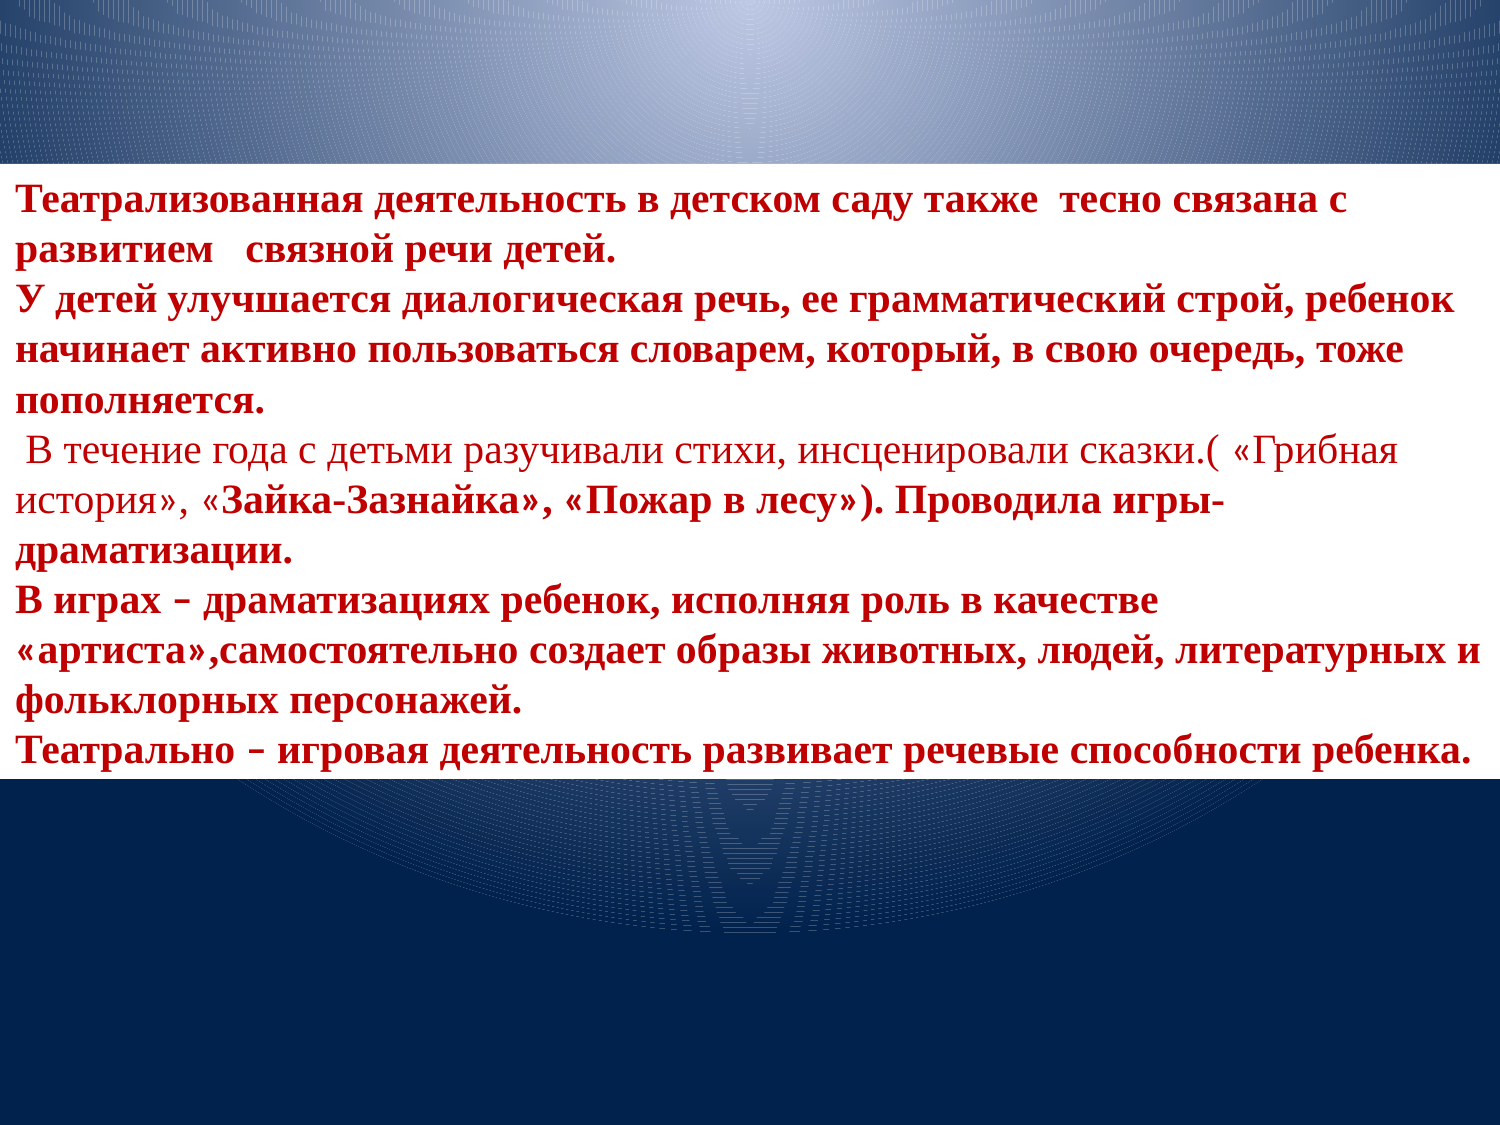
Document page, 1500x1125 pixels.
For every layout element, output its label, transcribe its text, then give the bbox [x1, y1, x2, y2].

text_box Театрализованная деятельность в детском саду также тесно связана с развитием связной речи детей. У детей улучшается диалогическая речь, ее грамматический строй, ребенок начинает активно пользоваться словарем, который, в свою очередь, тоже пополняется. В течение года с детьми разучивали стихи, инсценировали сказки.( «Грибная история», «Зайка-Зазнайка», «Пожар в лесу»). Проводила игры-драматизации. В играх – драматизациях ребенок, исполняя роль в качестве «артиста»,самостоятельно создает образы животных, людей, литературных и фольклорных персонажей. Театрально – игровая деятельность развивает речевые способности ребенка. [0, 163, 1500, 779]
